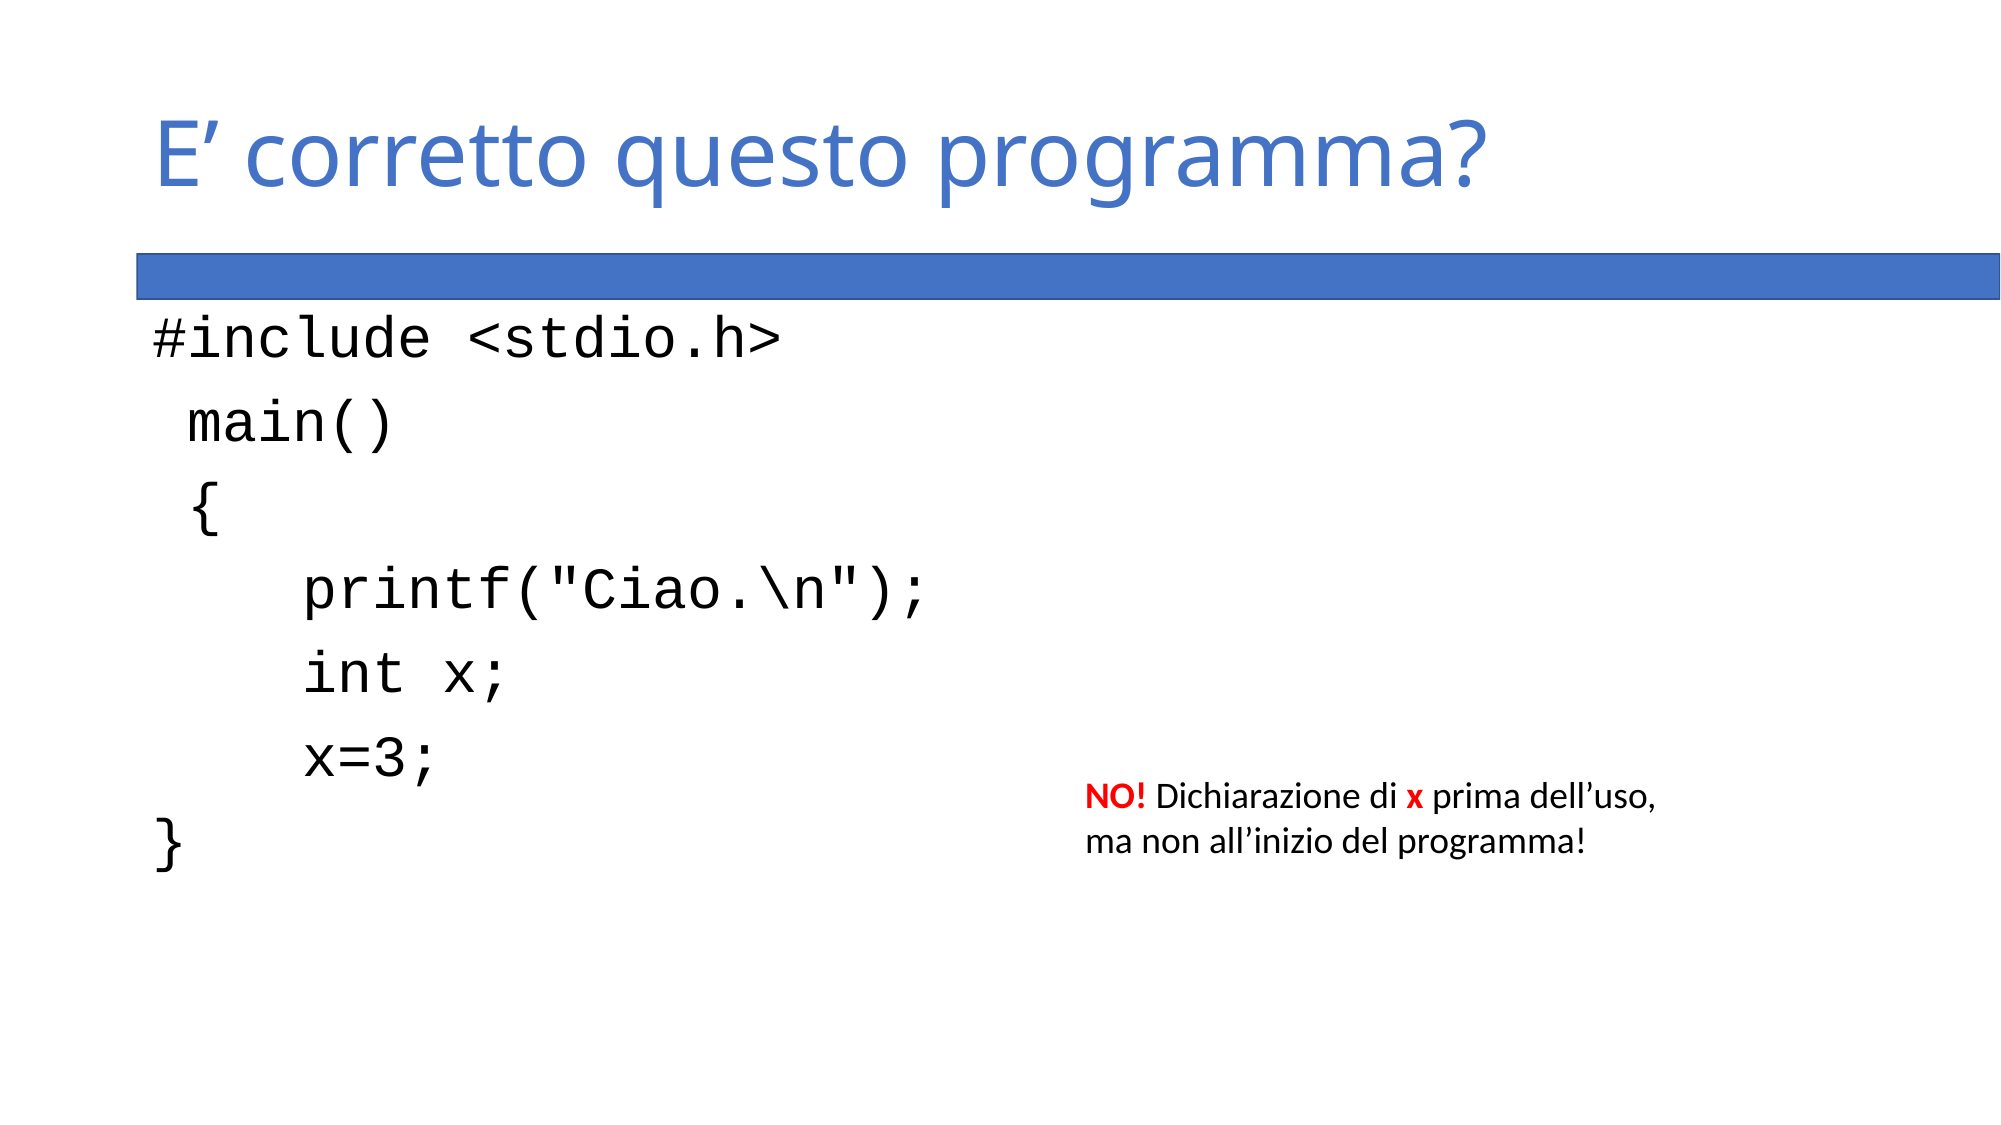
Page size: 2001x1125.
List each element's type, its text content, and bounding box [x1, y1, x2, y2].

list #include <stdio.h> main() { printf("Ciao.\n"); int x; x=3; } [137, 299, 1863, 1014]
text_box NO! Dichiarazione di x prima dell’uso, ma non all’inizio del programma! [1070, 763, 1722, 869]
title E’ corretto questo programma? [137, 59, 1863, 255]
